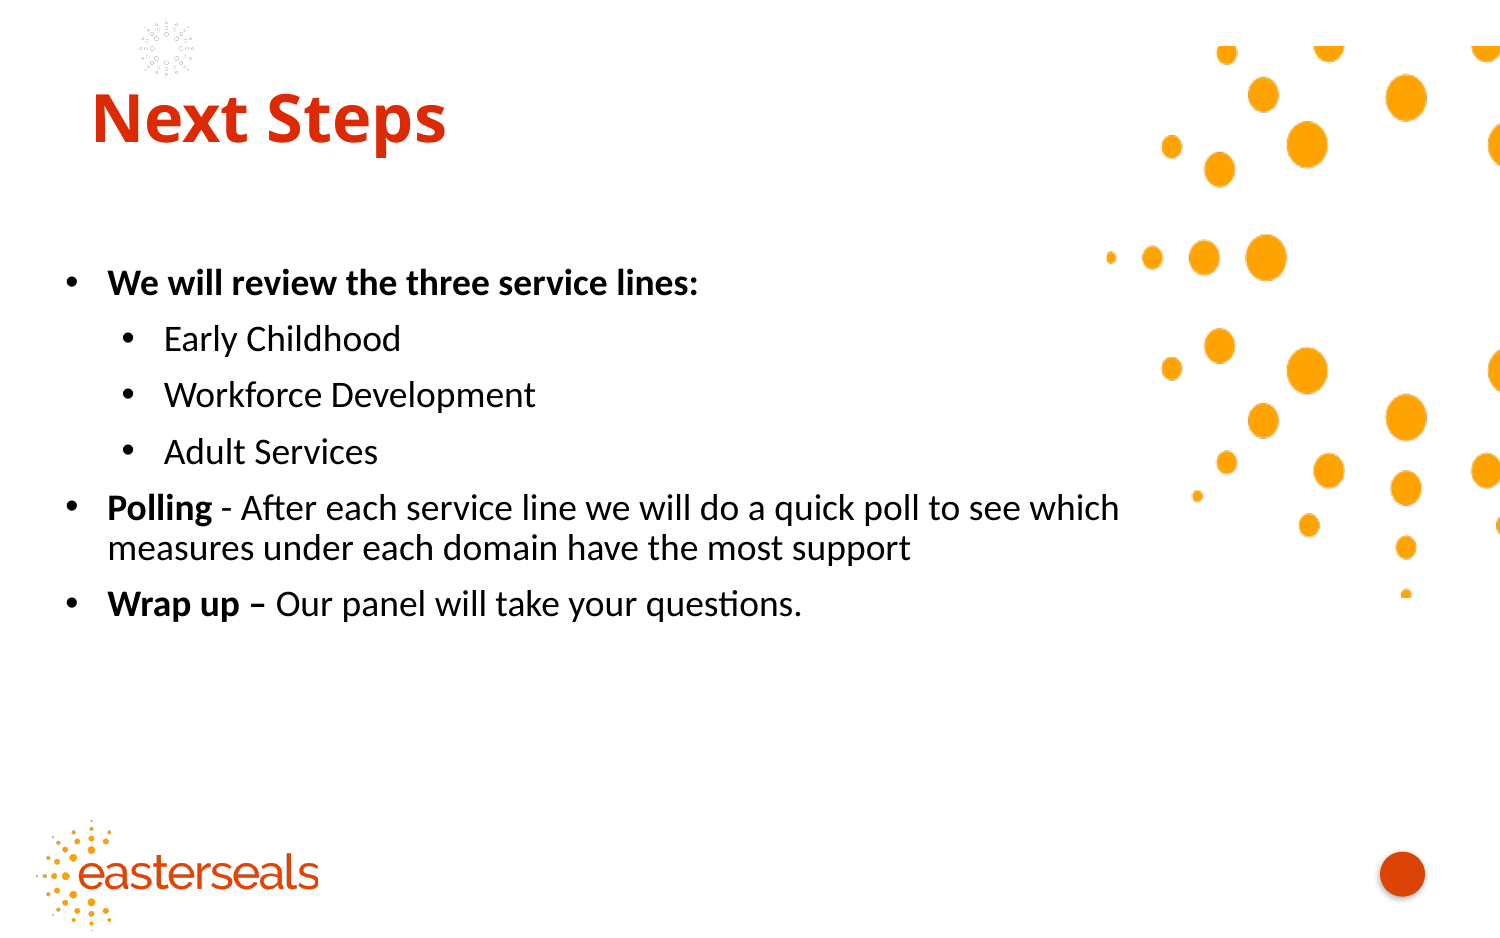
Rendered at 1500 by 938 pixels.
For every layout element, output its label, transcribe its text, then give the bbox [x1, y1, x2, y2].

picture [135, 17, 197, 79]
text_box We will review the three service lines: Early Childhood Workforce Development Adult Services Polling - After each service line we will do a quick poll to see which measures under each domain have the most support Wrap up – Our panel will take your questions. [50, 256, 1159, 745]
picture [1106, 46, 1500, 599]
title Next Steps [75, 37, 1425, 194]
